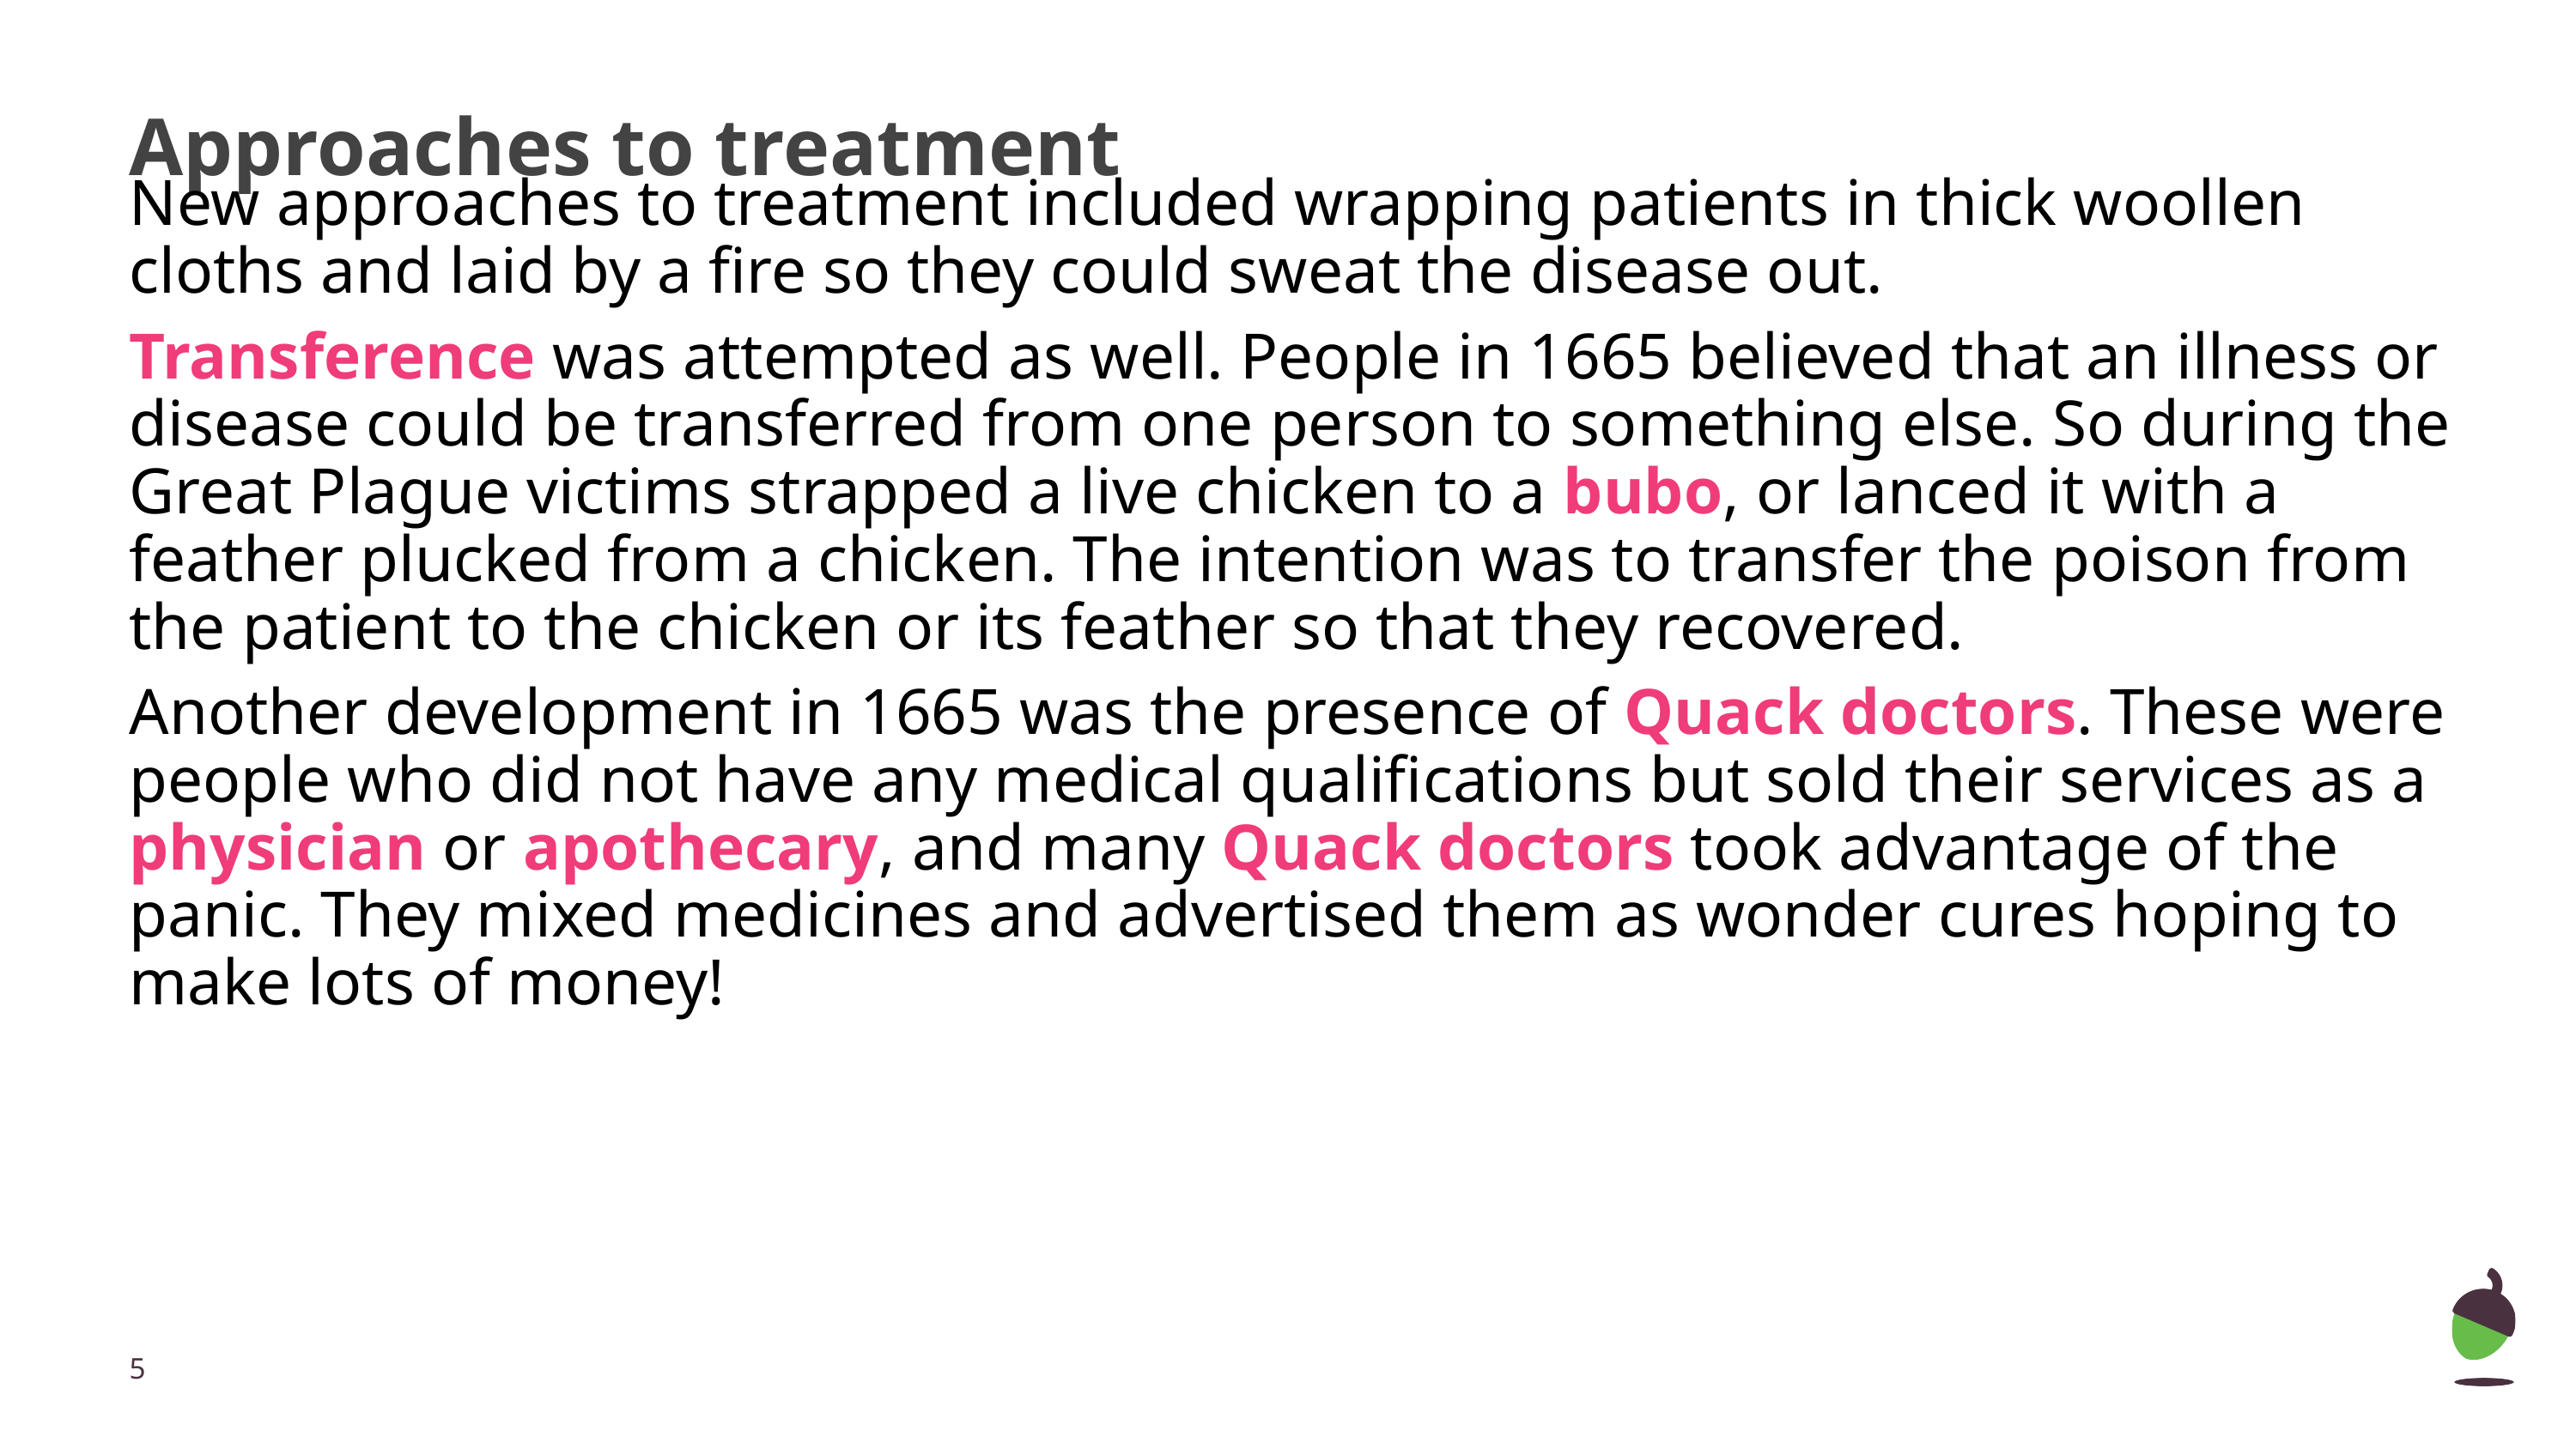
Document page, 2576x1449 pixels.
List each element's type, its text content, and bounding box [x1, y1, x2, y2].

picture [2451, 1268, 2516, 1386]
title Approaches to treatment [129, 82, 2447, 171]
slide_number ‹#› [129, 1349, 332, 1401]
list New approaches to treatment included wrapping patients in thick woollen cloths and laid by a fire so they could sweat the disease out. Transference was attempted as well. People in 1665 believed that an illness or disease could be transferred from one person to something else. So during the Great Plague victims strapped a live chicken to a bubo, or lanced it with a feather plucked from a chicken. The intention was to transfer the poison from the patient to the chicken or its feather so that they recovered. Another development in 1665 was the presence of Quack doctors. These were people who did not have any medical qualifications but sold their services as a physician or apothecary, and many Quack doctors took advantage of the panic. They mixed medicines and advertised them as wonder cures hoping to make lots of money! [129, 171, 2497, 973]
